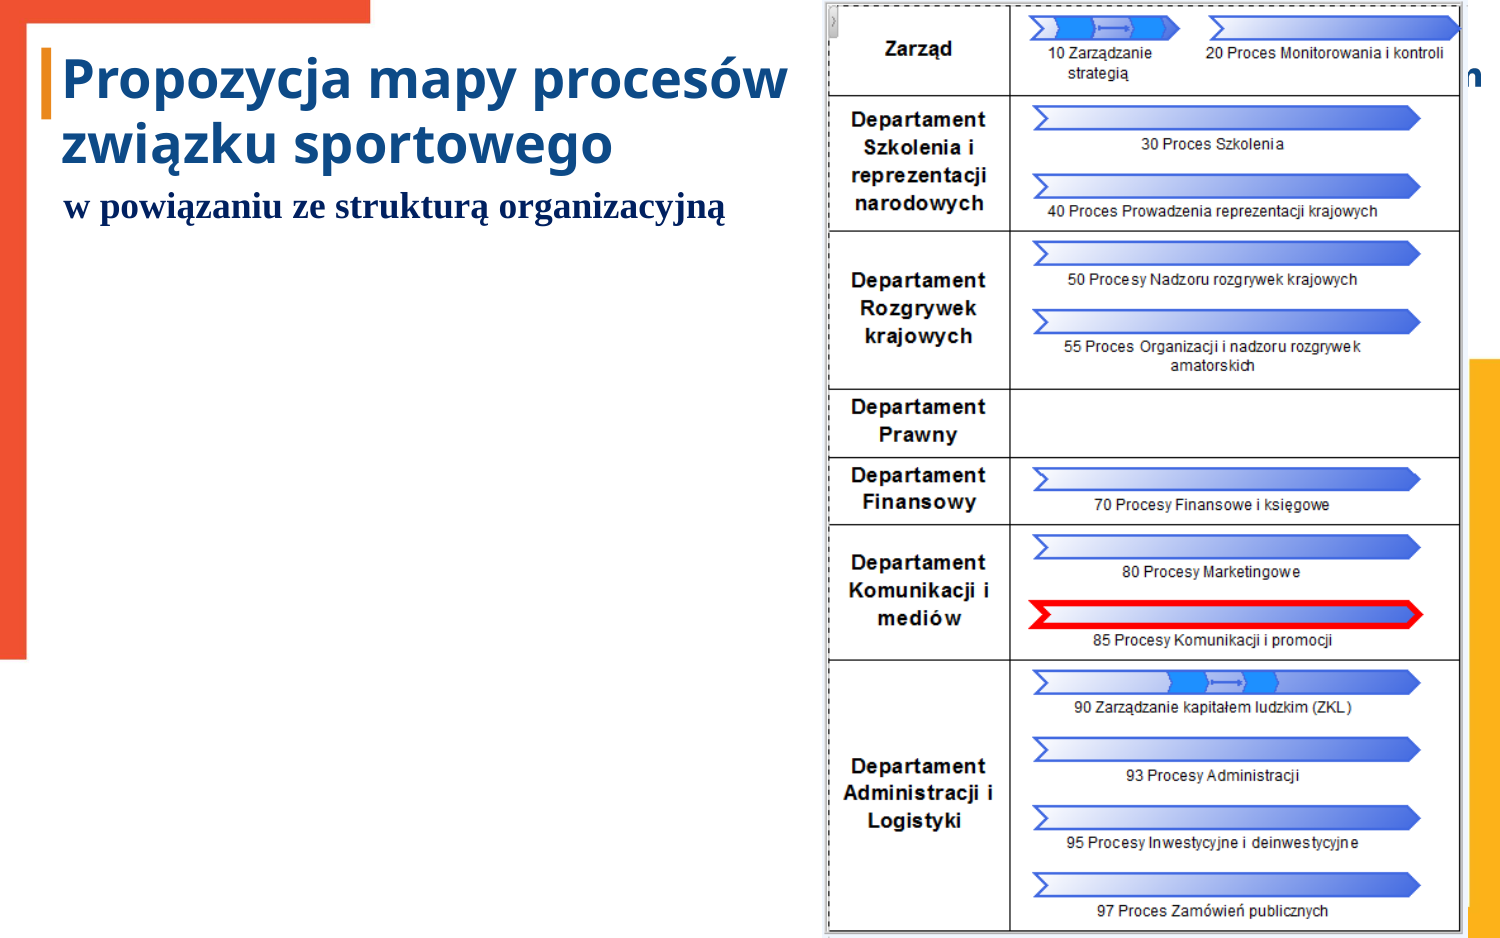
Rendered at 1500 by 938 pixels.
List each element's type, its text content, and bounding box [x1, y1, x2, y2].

text_box Propozycja mapy procesów związku sportowego [45, 29, 817, 123]
picture [0, 0, 1500, 938]
text_box [41, 47, 52, 120]
text_box w powiązaniu ze strukturą organizacyjną [48, 173, 742, 234]
